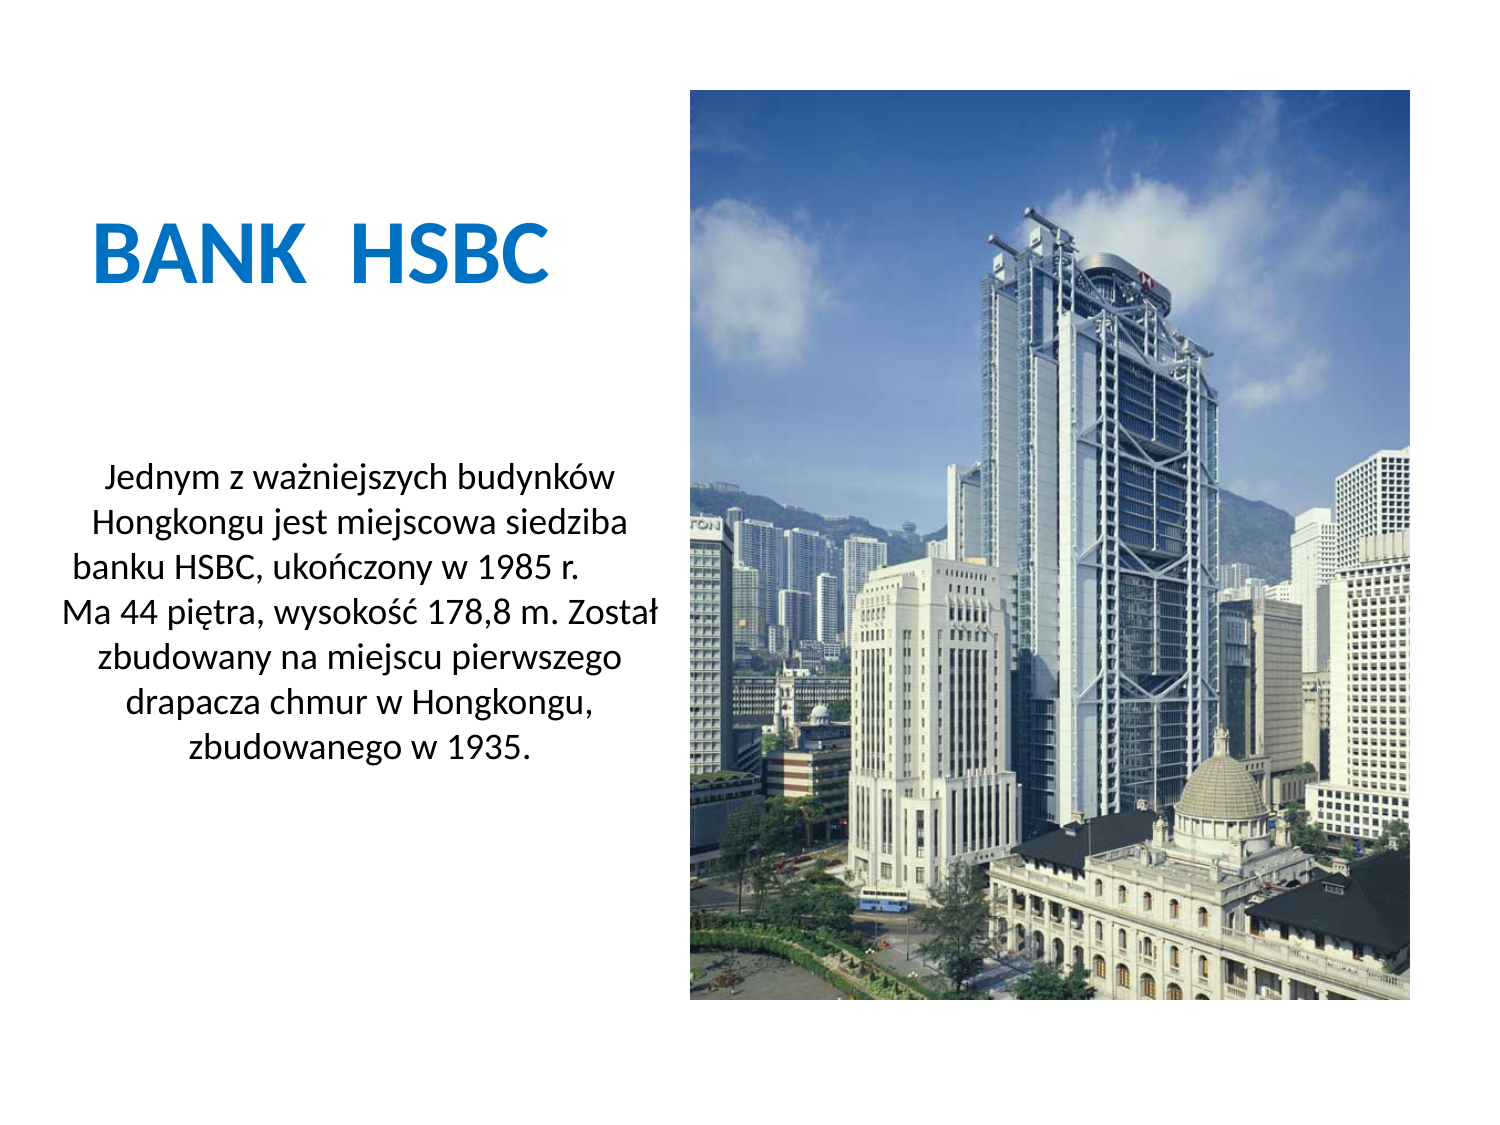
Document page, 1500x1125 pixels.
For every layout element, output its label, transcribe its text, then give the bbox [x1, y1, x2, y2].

picture [690, 89, 1410, 1000]
text_box BANK HSBC [76, 184, 660, 310]
text_box Jednym z ważniejszych budynków Hongkongu jest miejscowa siedziba banku HSBC, ukończony w 1985 r. Ma 44 piętra, wysokość 178,8 m. Został zbudowany na miejscu pierwszego drapacza chmur w Hongkongu, zbudowanego w 1935. [41, 444, 680, 774]
